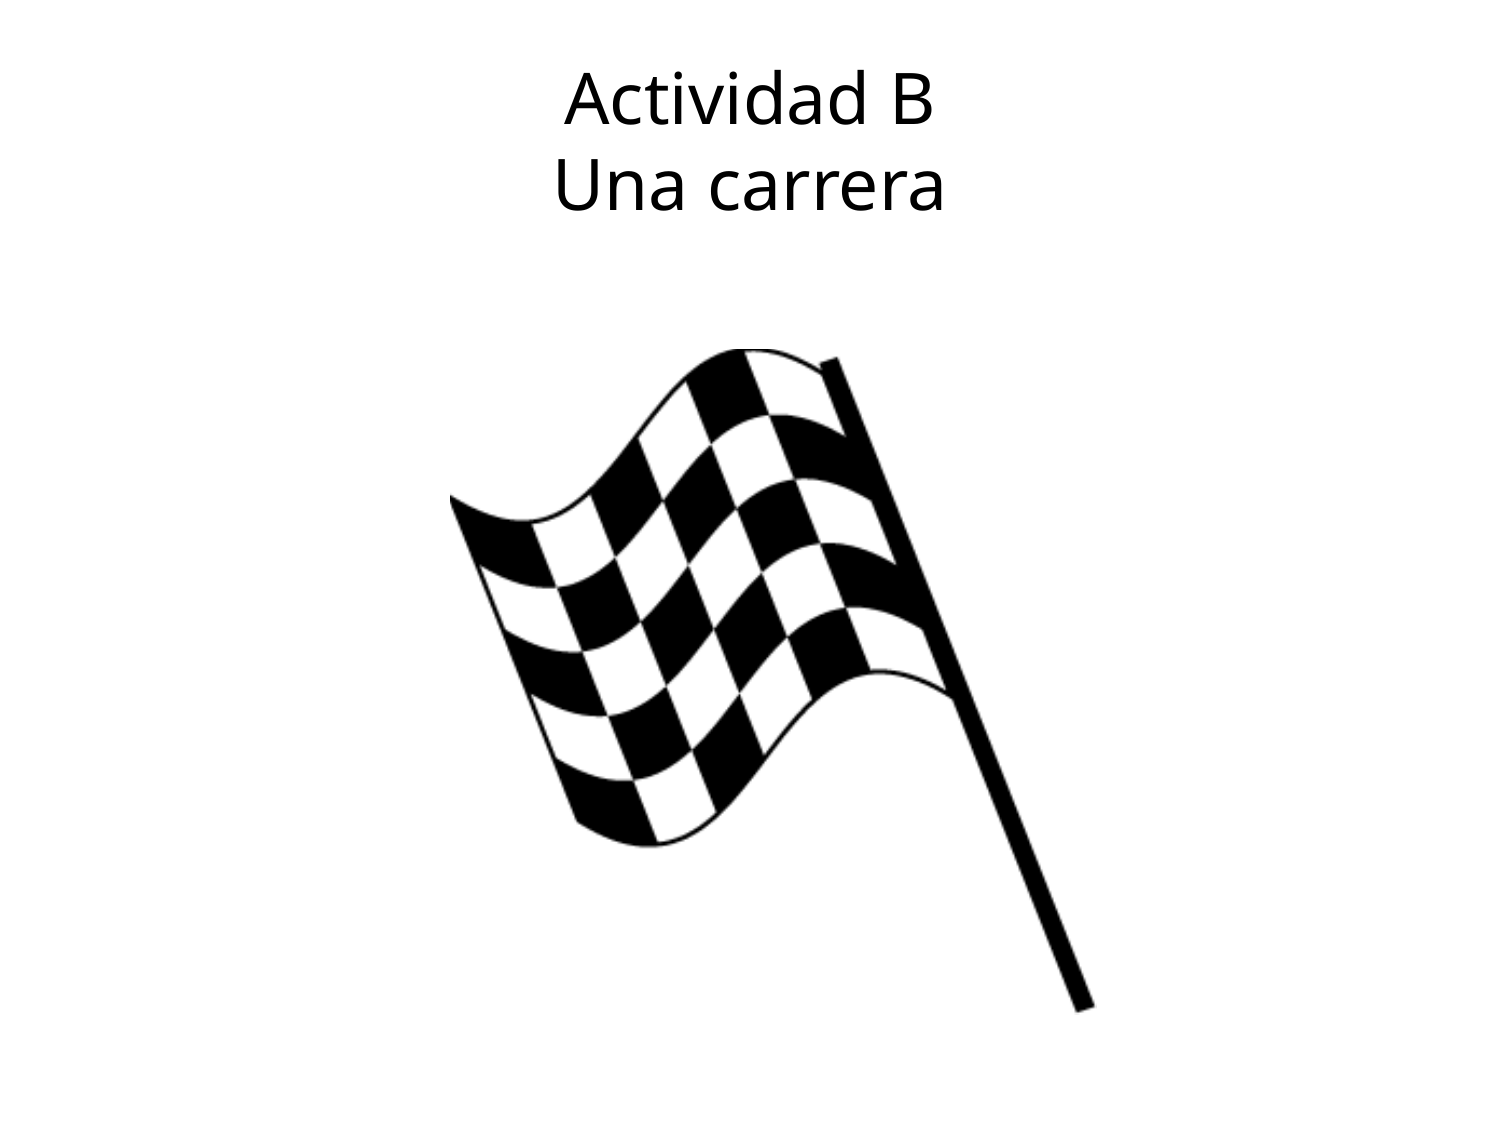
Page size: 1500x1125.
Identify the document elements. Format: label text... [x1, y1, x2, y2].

title Actividad B Una carrera [75, 45, 1425, 233]
picture [449, 349, 1098, 1015]
